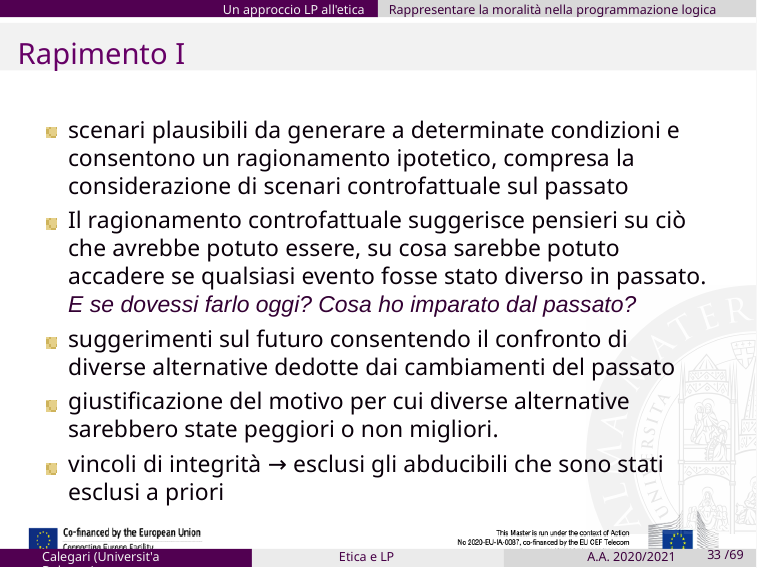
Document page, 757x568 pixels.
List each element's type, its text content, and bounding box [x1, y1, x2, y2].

text_box Rappresentare la moralità nella programmazione logica [377, 0, 756, 18]
text_box Un approccio LP all'etica [0, 0, 377, 18]
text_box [0, 548, 757, 568]
text_box Rapimento I [0, 22, 756, 71]
text_box scenari plausibili da generare a determinate condizioni e consentono un ragionamento ipotetico, compresa la considerazione di scenari controfattuale sul passato Il ragionamento controfattuale suggerisce pensieri su ciò che avrebbe potuto essere, su cosa sarebbe potuto accadere se qualsiasi evento fosse stato diverso in passato. E se dovessi farlo oggi? Cosa ho imparato dal passato? suggerimenti sul futuro consentendo il confronto di diverse alternative dedotte dai cambiamenti del passato giustificazione del motivo per cui diverse alternative sarebbero state peggiori o non migliori. vincoli di integrità → esclusi gli abducibili che sono stati esclusi a priori [66, 113, 734, 505]
picture [0, 0, 757, 548]
